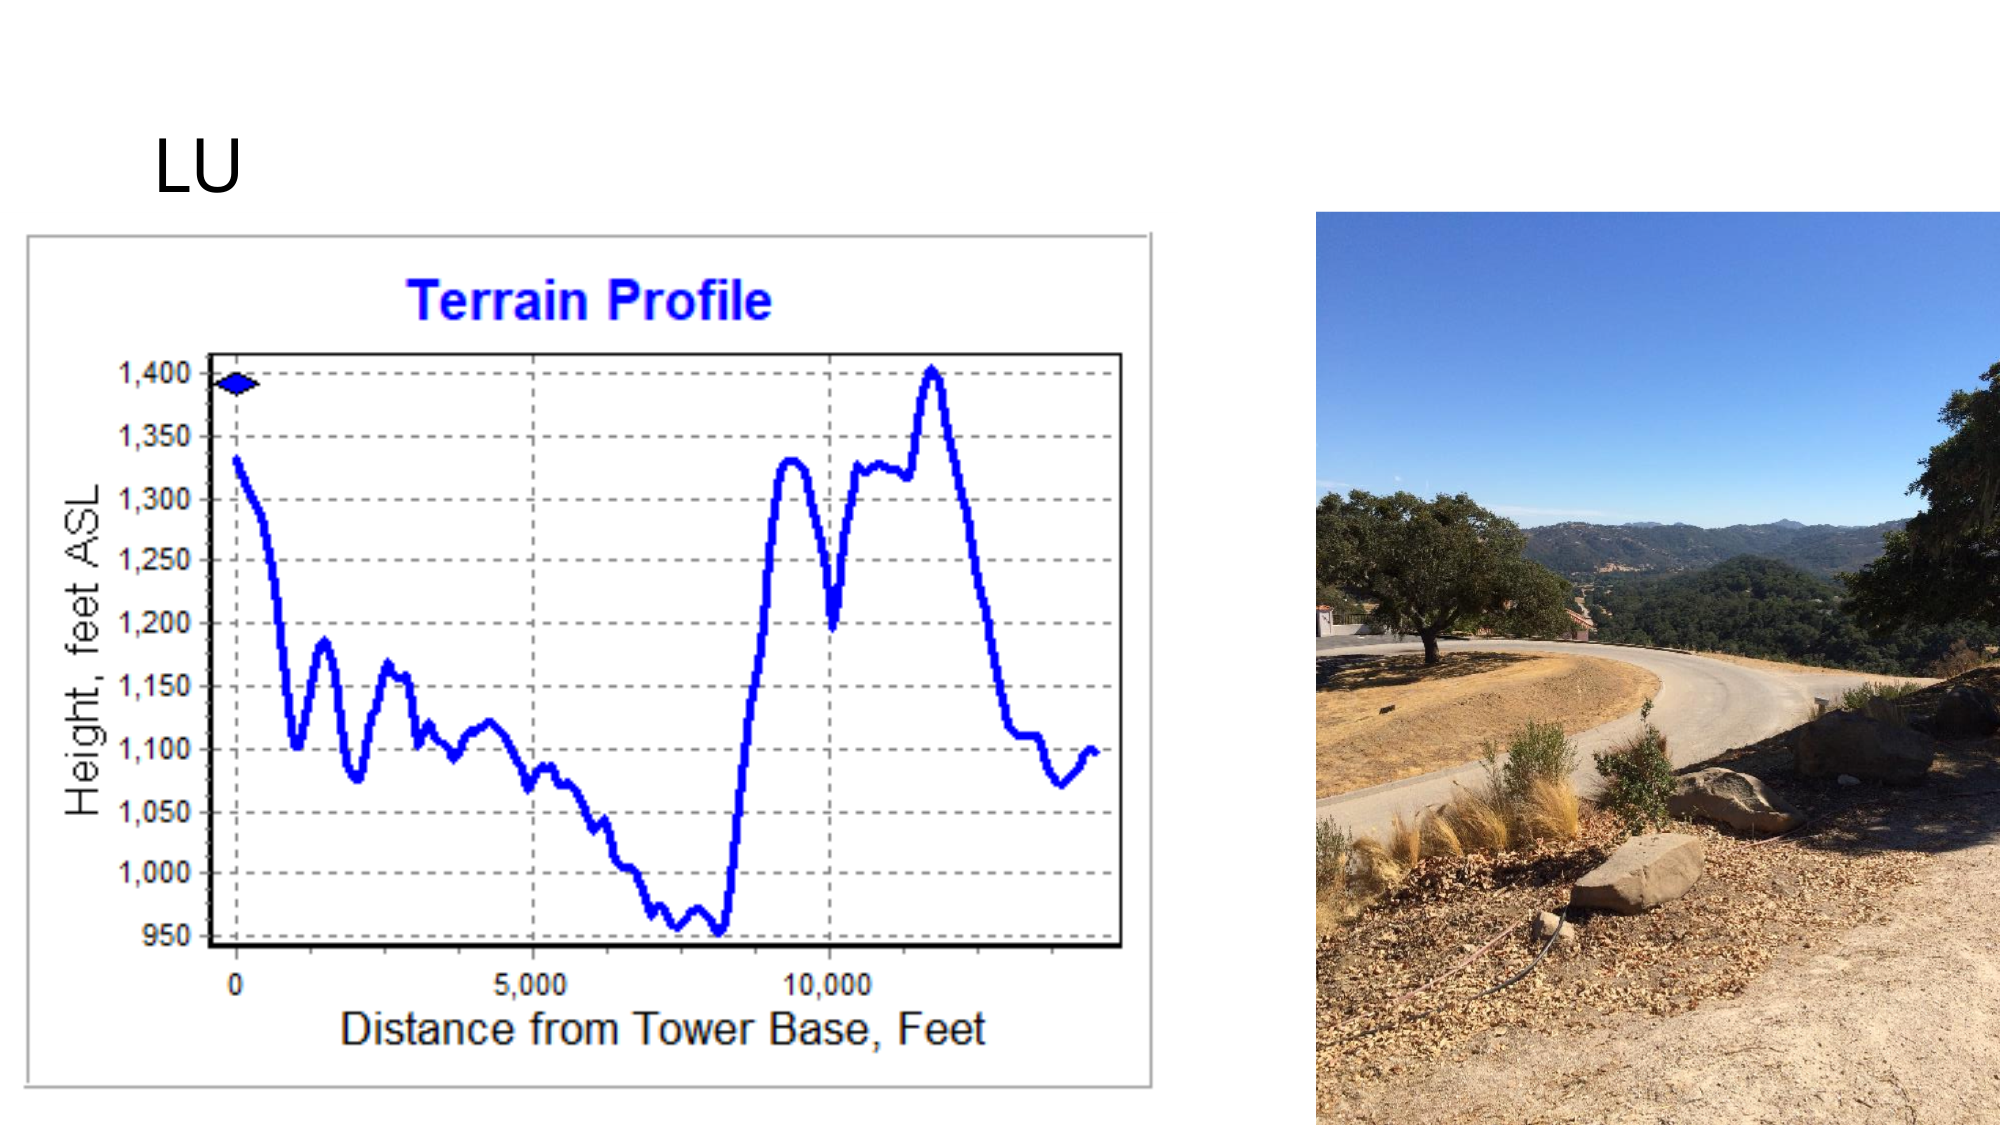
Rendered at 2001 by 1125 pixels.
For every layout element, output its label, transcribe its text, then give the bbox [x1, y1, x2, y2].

picture [1201, 213, 2000, 1124]
title LU [137, 59, 1863, 278]
picture [0, 211, 1178, 1125]
